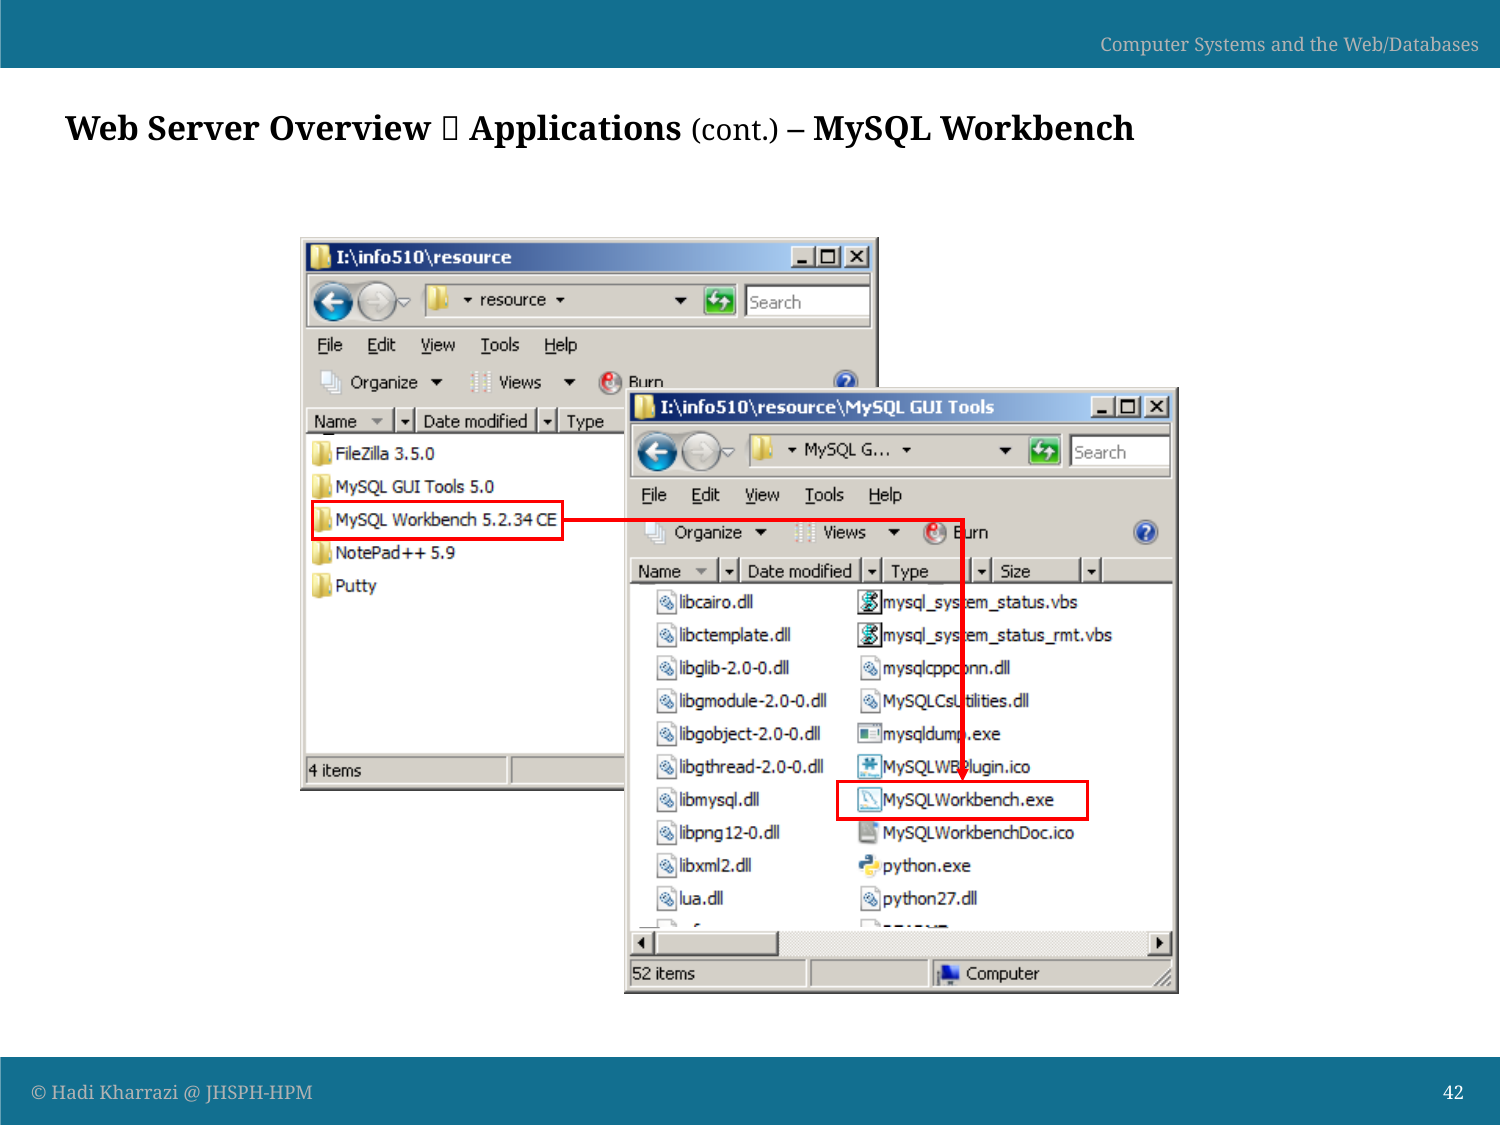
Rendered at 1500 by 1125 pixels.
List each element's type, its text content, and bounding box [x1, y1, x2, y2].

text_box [562, 520, 963, 782]
title Web Server Overview  Applications (cont.) – MySQL Workbench [50, 99, 1450, 160]
slide_number 42 [1381, 1073, 1479, 1112]
picture [299, 237, 1179, 994]
